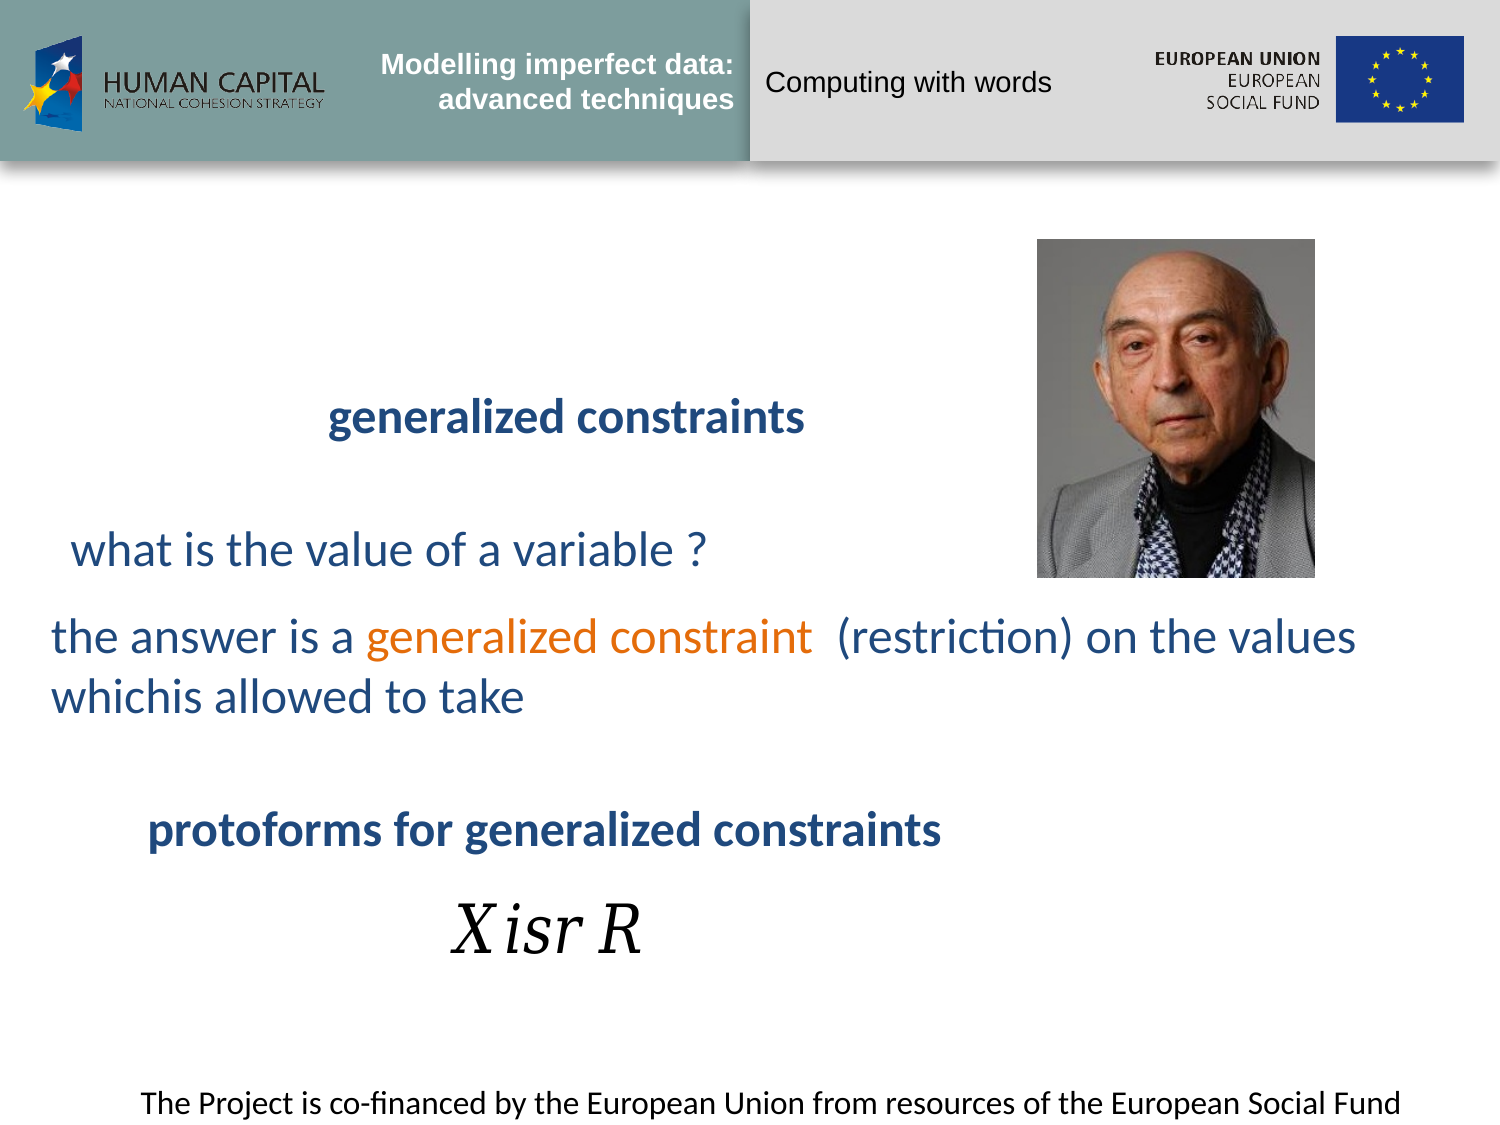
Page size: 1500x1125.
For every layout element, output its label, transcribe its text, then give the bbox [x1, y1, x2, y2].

list Computing with words [750, 0, 1500, 161]
text_box protoforms for generalized constraints [132, 788, 957, 864]
picture [15, 23, 326, 133]
picture [1154, 36, 1465, 123]
title Modelling imperfect data: advanced techniques [0, 0, 750, 161]
picture [1037, 239, 1315, 578]
text_box generalized constraints [313, 376, 821, 452]
text_box The Project is co-financed by the European Union from resources of the European Social Fund [125, 1073, 1418, 1125]
